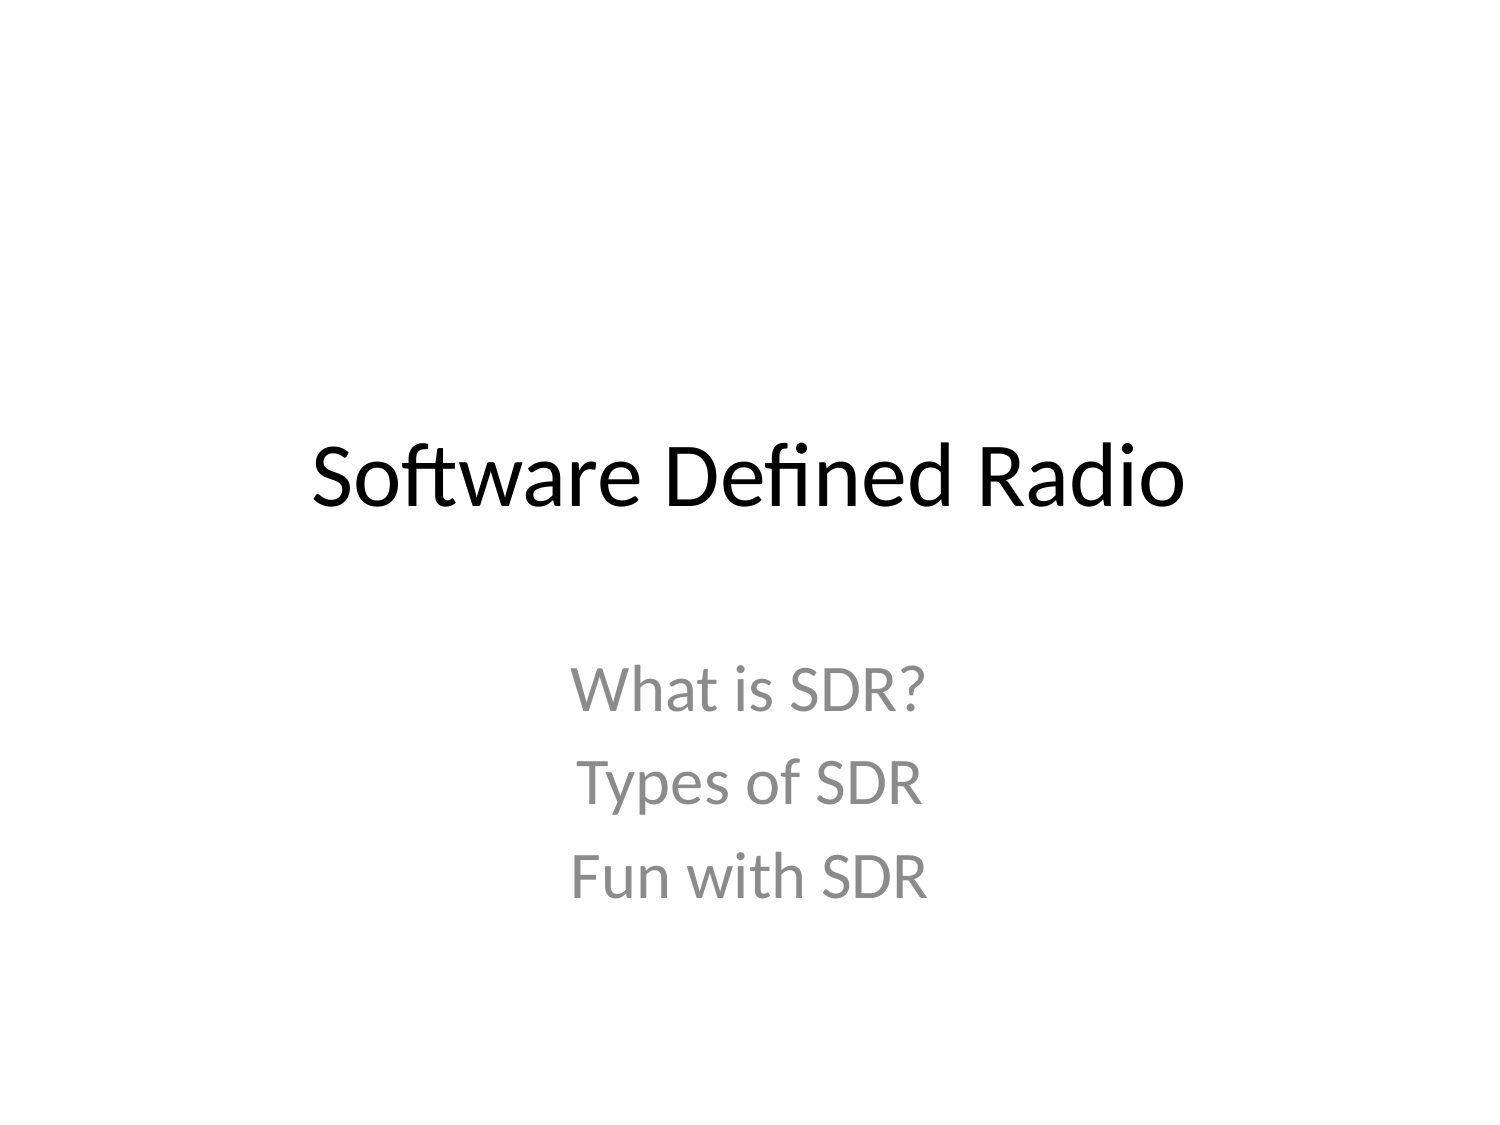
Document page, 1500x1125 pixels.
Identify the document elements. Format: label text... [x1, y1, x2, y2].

subtitle What is SDR? Types of SDR Fun with SDR [225, 637, 1275, 925]
title Software Defined Radio [112, 349, 1388, 591]
